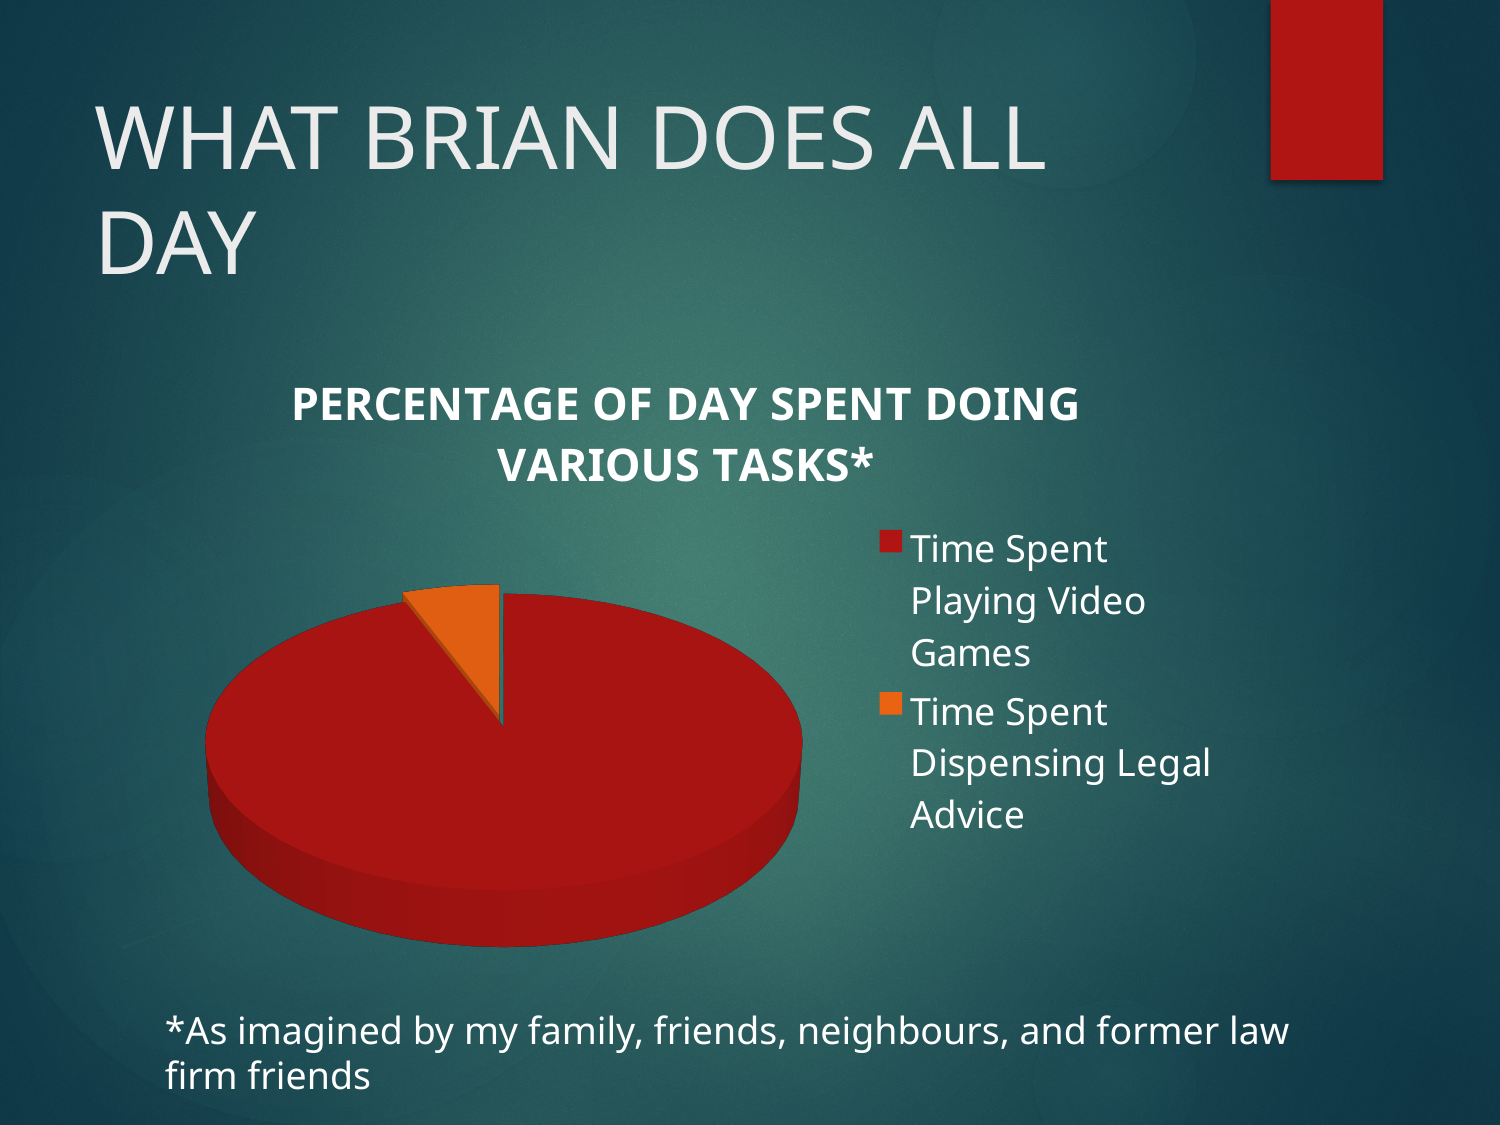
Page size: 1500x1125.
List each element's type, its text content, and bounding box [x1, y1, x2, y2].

title WHAT BRIAN DOES ALL DAY [79, 74, 1237, 304]
text_box *As imagined by my family, friends, neighbours, and former law firm friends [149, 999, 1338, 1105]
chart [135, 336, 1237, 1026]
